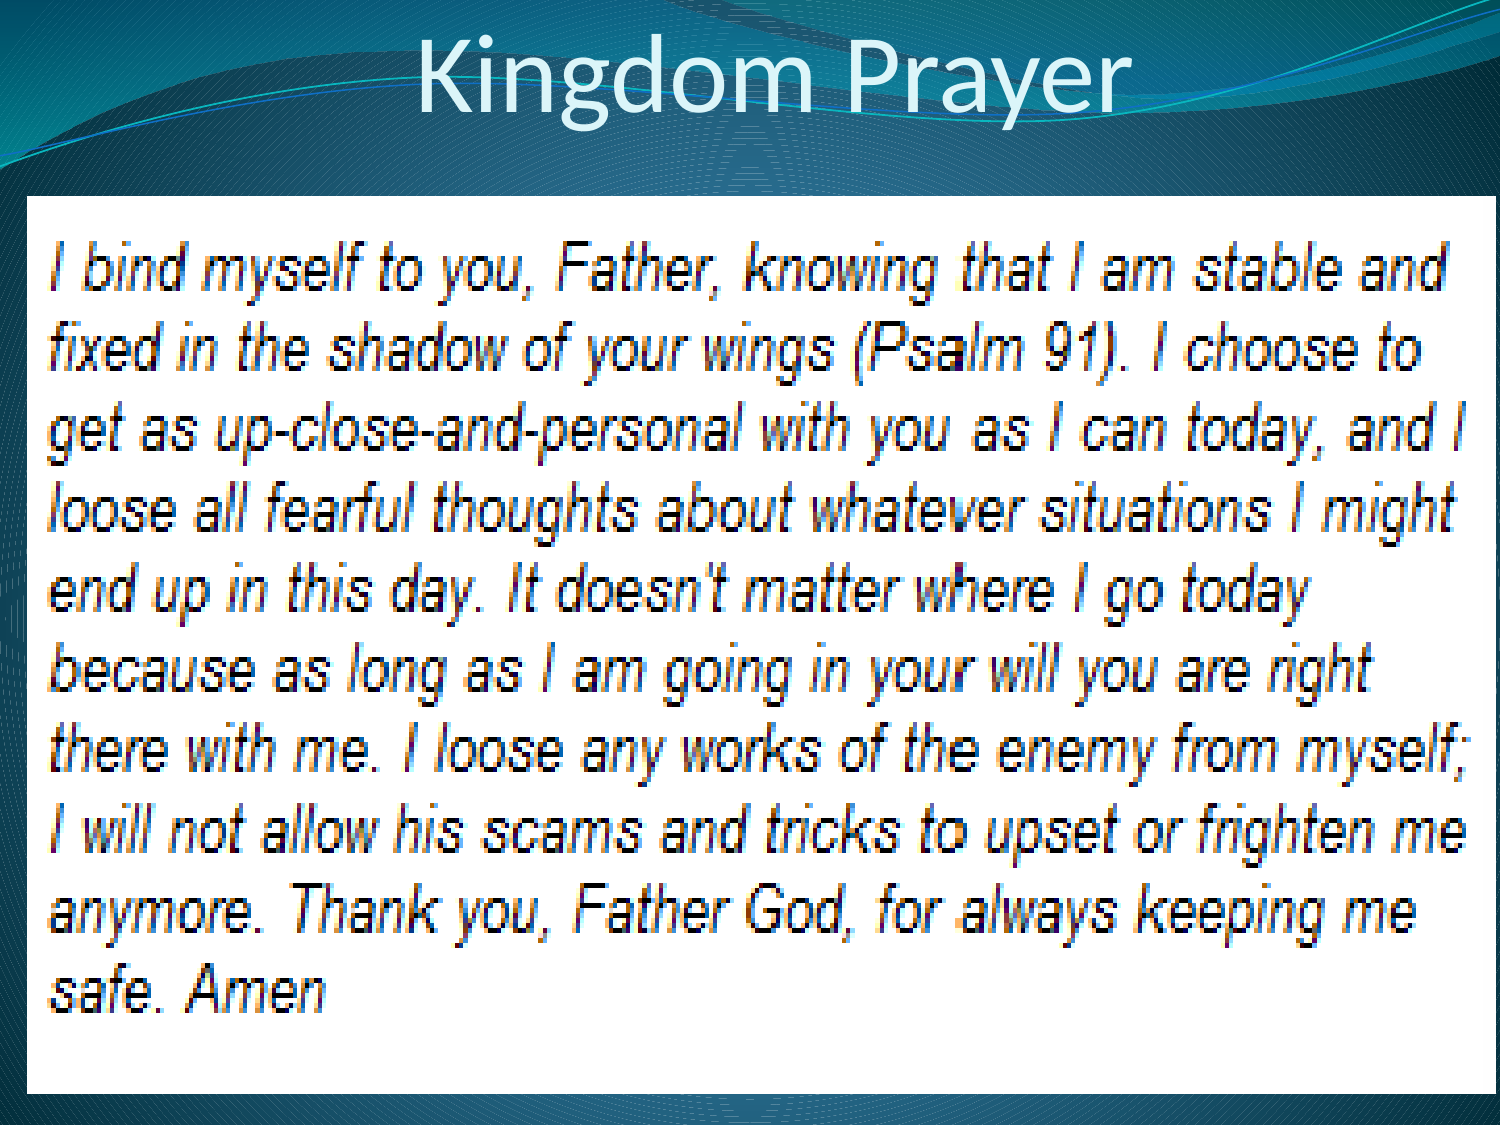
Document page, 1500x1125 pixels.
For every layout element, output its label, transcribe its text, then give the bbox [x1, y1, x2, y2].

picture [27, 195, 1496, 1095]
title Kingdom Prayer [100, 0, 1451, 117]
